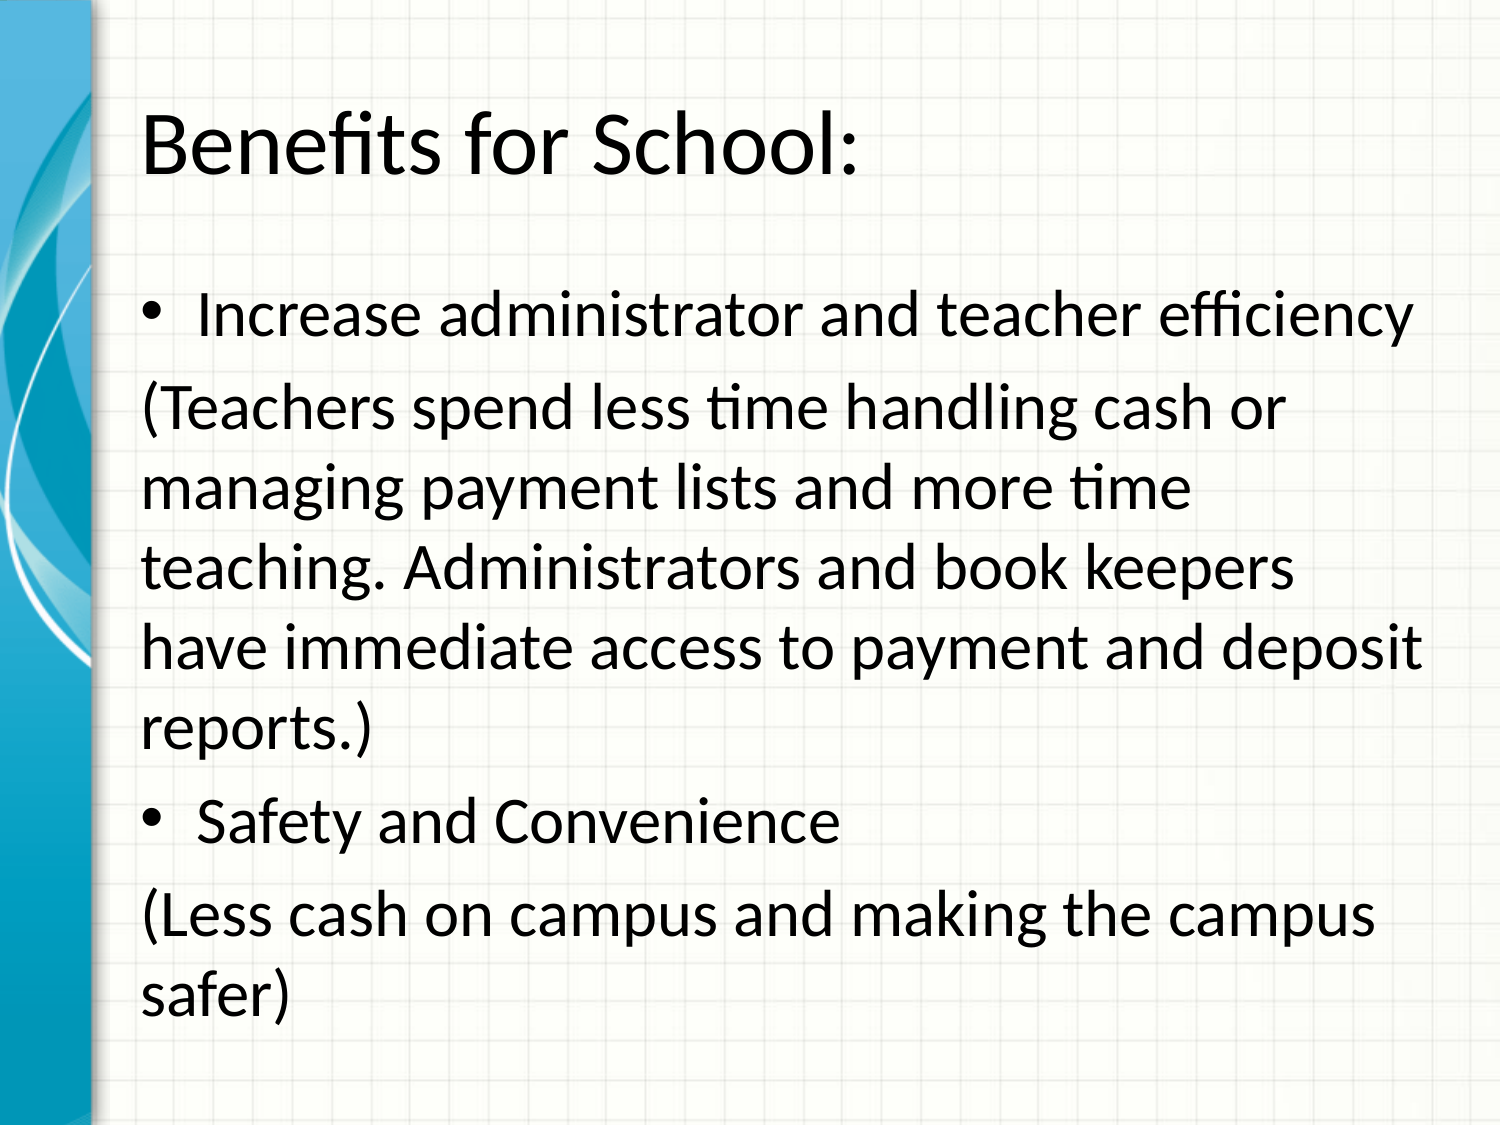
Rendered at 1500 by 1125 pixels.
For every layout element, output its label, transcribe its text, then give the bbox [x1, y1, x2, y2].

list Increase administrator and teacher efficiency (Teachers spend less time handling cash or managing payment lists and more time teaching. Administrators and book keepers have immediate access to payment and deposit reports.) Safety and Convenience (Less cash on campus and making the campus safer) [125, 261, 1450, 1059]
title Benefits for School: [125, 44, 1450, 232]
picture [0, 0, 1500, 1125]
